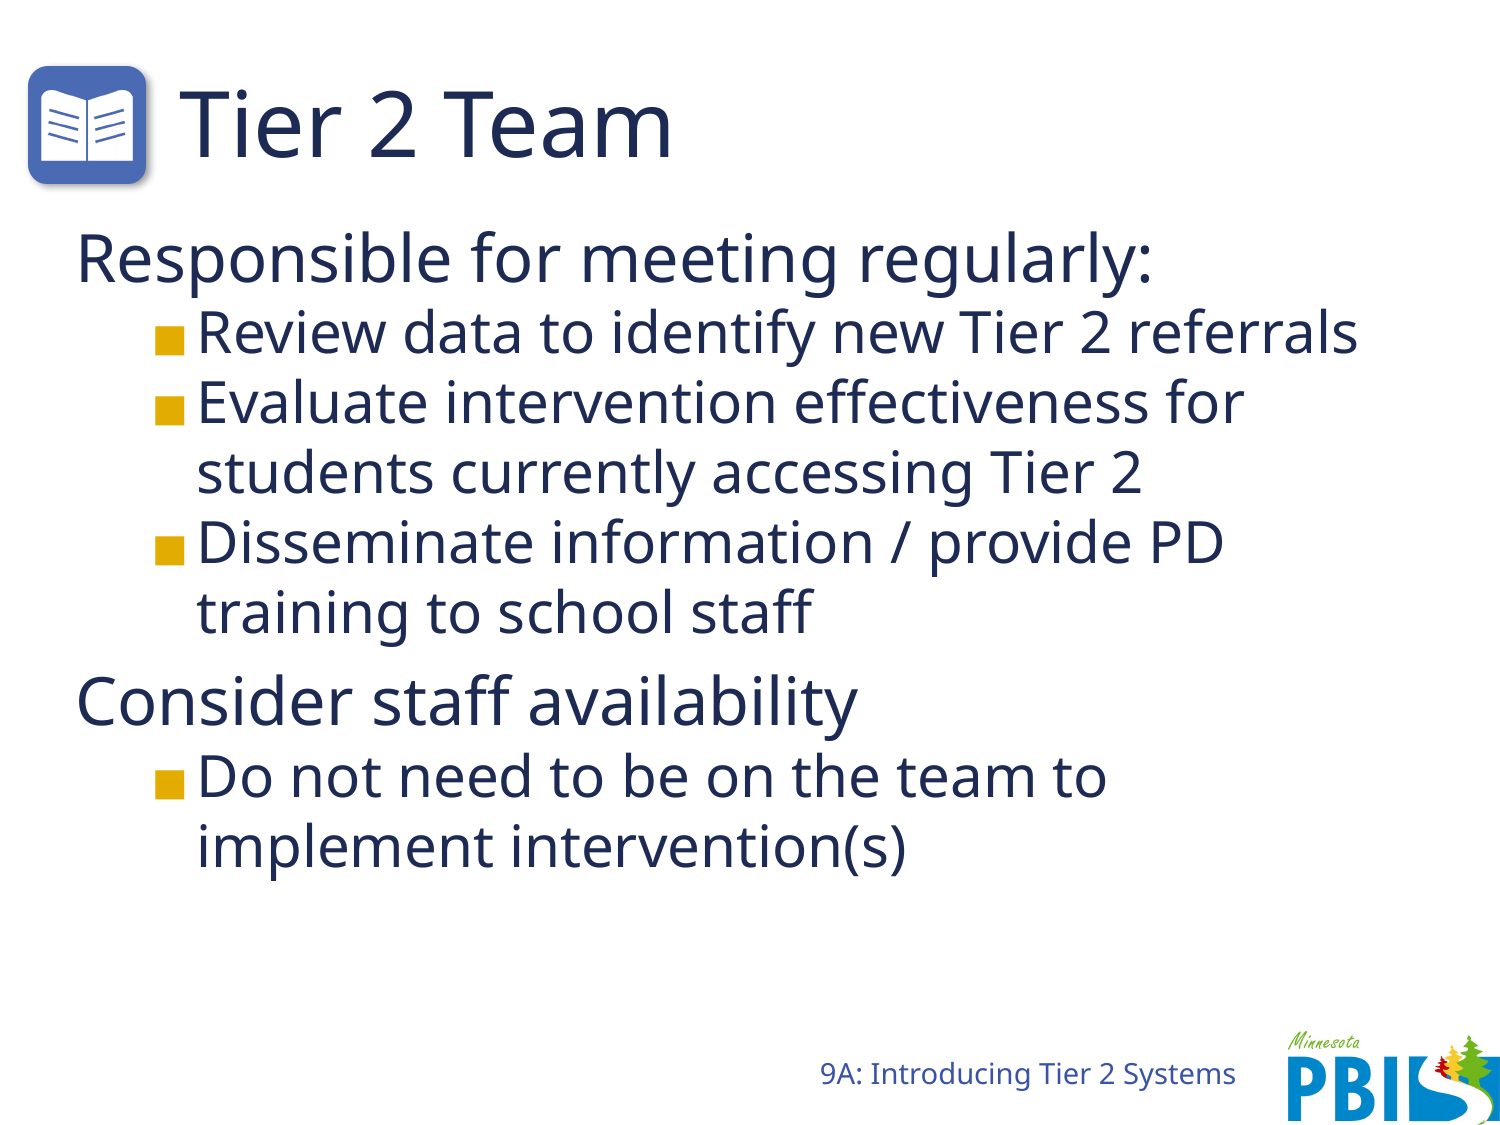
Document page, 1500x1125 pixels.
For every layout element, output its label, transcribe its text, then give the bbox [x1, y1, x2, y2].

title Tier 2 Team [164, 50, 1311, 200]
picture [28, 66, 147, 185]
picture [1288, 1031, 1500, 1125]
list Responsible for meeting regularly: Review data to identify new Tier 2 referrals Evaluate intervention effectiveness for students currently accessing Tier 2 Disseminate information / provide PD training to school staff Consider staff availability Do not need to be on the team to implement intervention(s) [59, 200, 1415, 970]
picture [1301, 1068, 1312, 1085]
